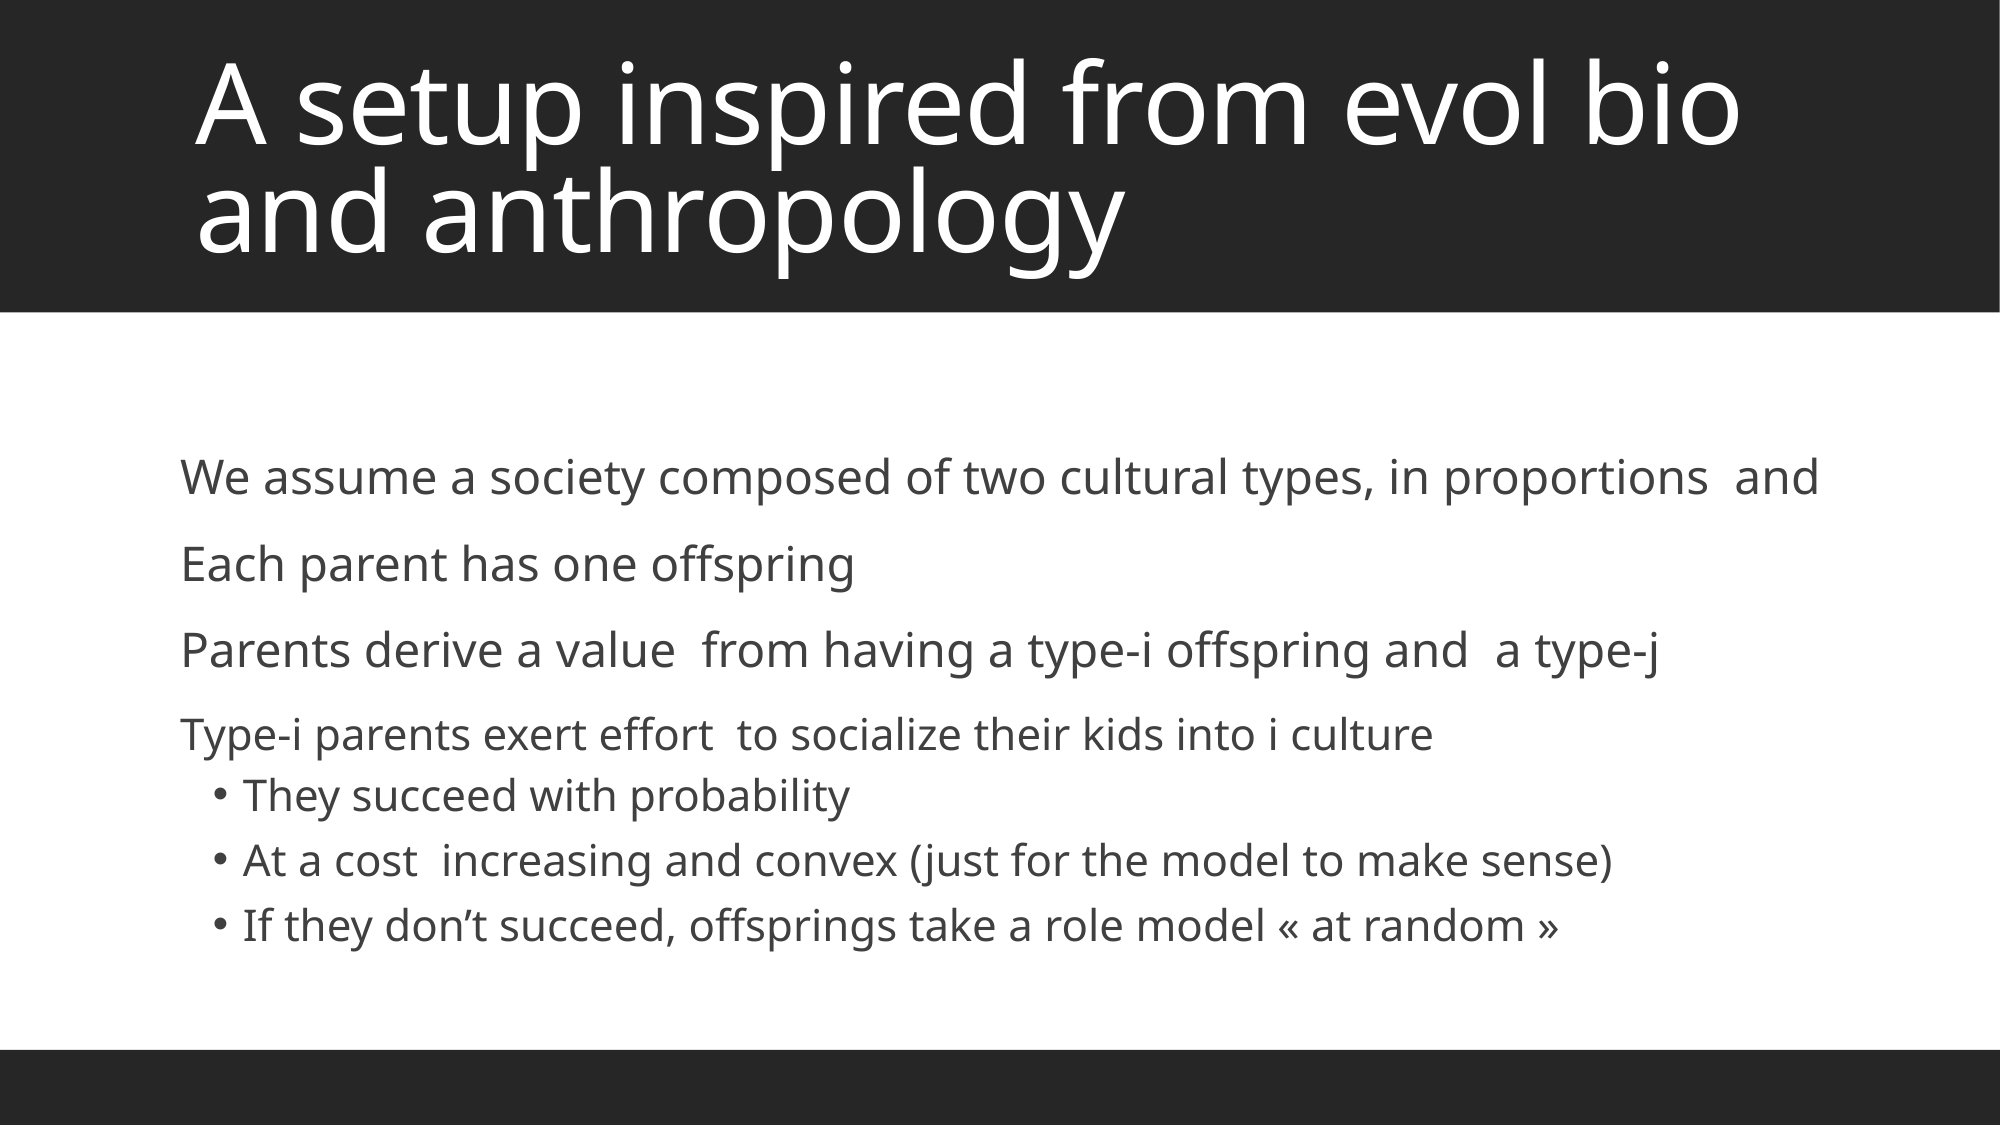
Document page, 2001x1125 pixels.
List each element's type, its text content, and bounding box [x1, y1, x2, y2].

text_box [0, 0, 2000, 314]
text_box [0, 314, 2000, 1049]
title A setup inspired from evol bio and anthropology [180, 47, 1830, 285]
text_box [0, 1049, 2000, 1125]
